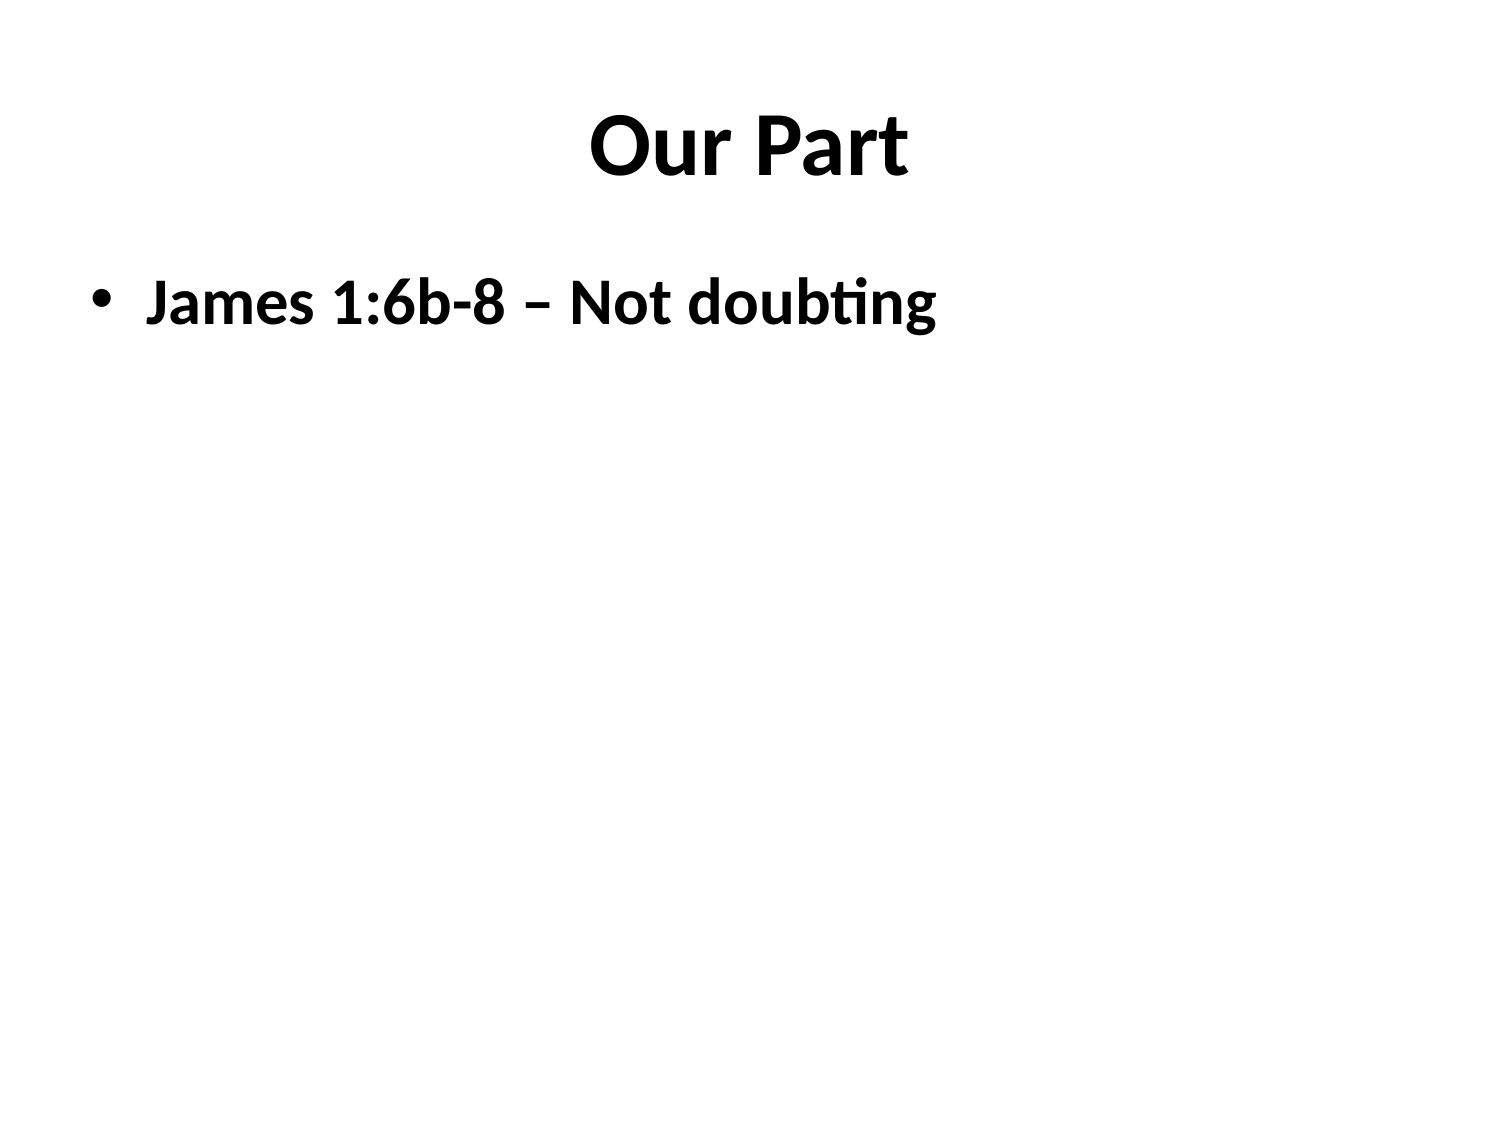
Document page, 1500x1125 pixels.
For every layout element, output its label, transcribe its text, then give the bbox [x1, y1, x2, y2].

title Our Part [75, 45, 1425, 233]
list James 1:6b-8 – Not doubting [75, 249, 1438, 1125]
